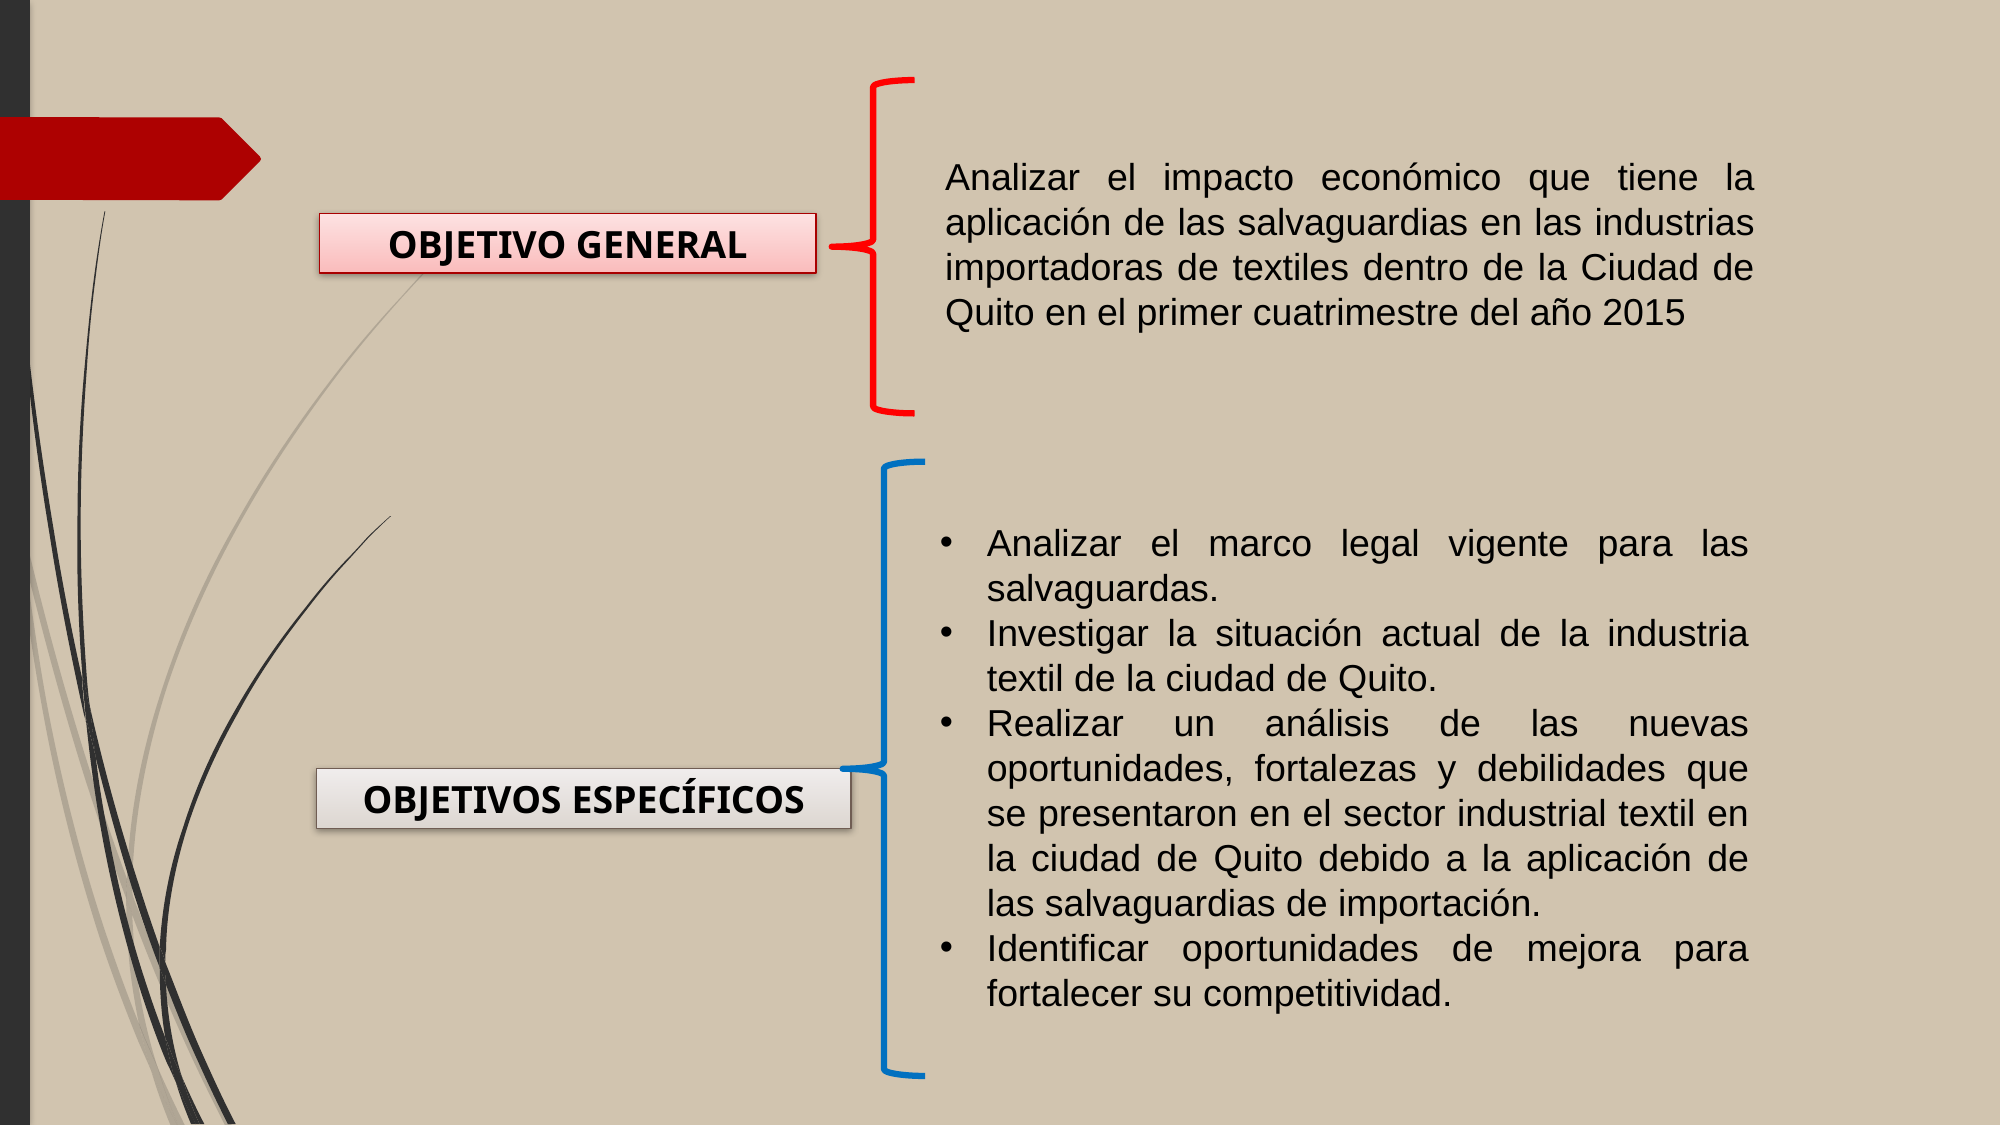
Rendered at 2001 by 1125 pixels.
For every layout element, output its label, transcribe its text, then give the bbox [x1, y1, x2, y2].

text_box [830, 79, 915, 415]
text_box Analizar el impacto económico que tiene la aplicación de las salvaguardias en las industrias importadoras de textiles dentro de la Ciudad de Quito en el primer cuatrimestre del año 2015 [930, 145, 1770, 341]
text_box [841, 460, 926, 1077]
text_box OBJETIVOS ESPECÍFICOS [316, 768, 852, 829]
text_box OBJETIVO GENERAL [319, 213, 817, 274]
text_box Analizar el marco legal vigente para las salvaguardas. Investigar la situación actual de la industria textil de la ciudad de Quito. Realizar un análisis de las nuevas oportunidades, fortalezas y debilidades que se presentaron en el sector industrial textil en la ciudad de Quito debido a la aplicación de las salvaguardias de importación. Identificar oportunidades de mejora para fortalecer su competitividad. [925, 511, 1764, 1022]
